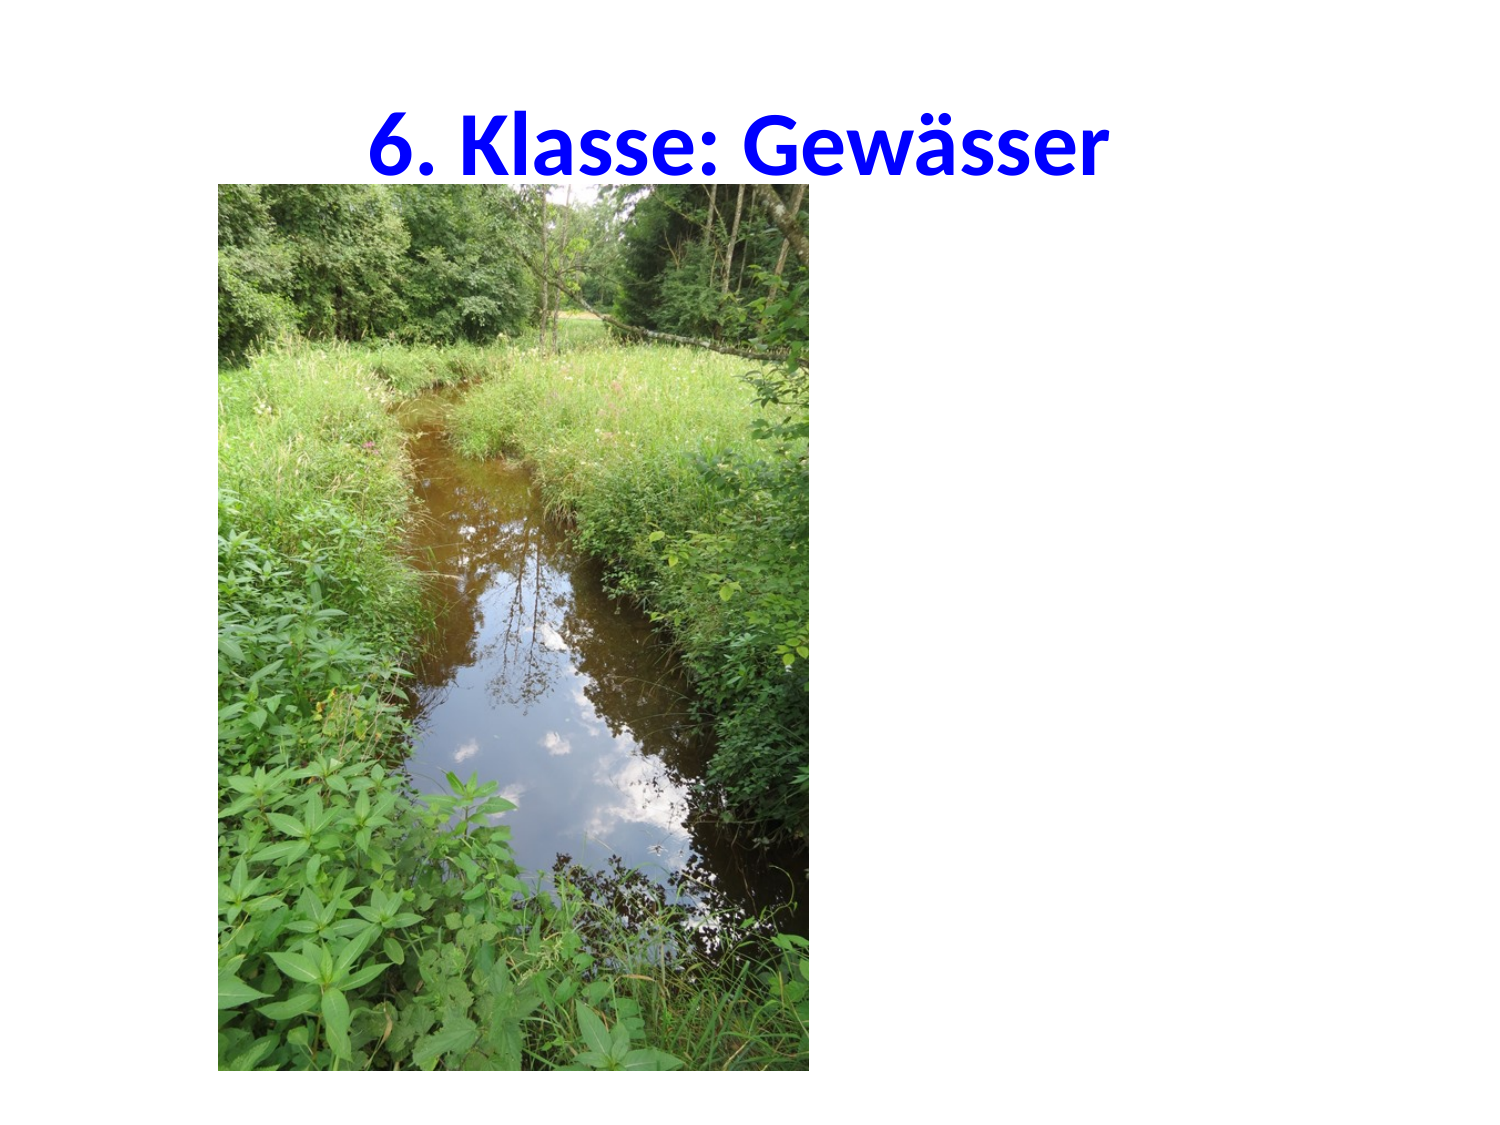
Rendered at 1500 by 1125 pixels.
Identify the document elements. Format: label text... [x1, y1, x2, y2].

picture [218, 184, 810, 1071]
title 6. Klasse: Gewässer [75, 45, 1425, 233]
